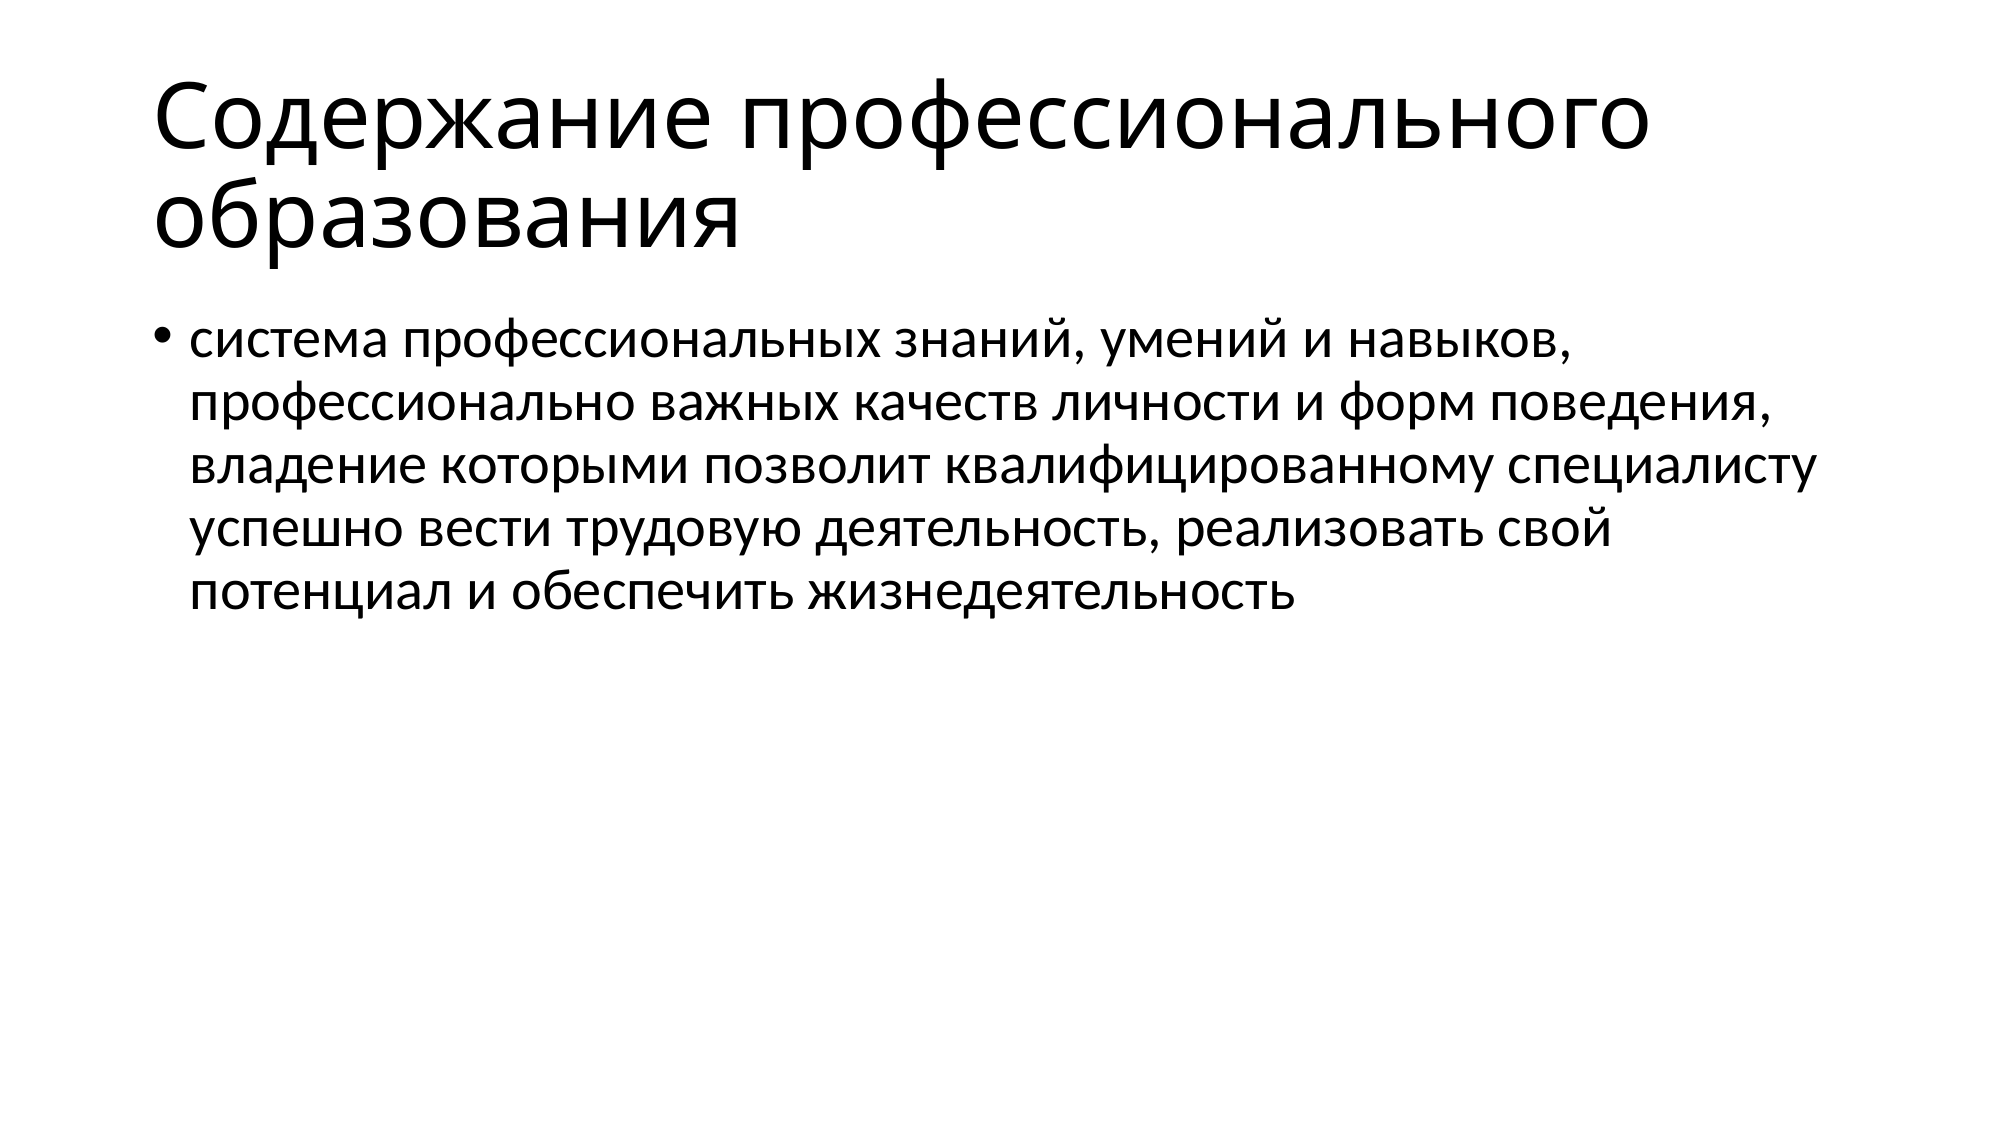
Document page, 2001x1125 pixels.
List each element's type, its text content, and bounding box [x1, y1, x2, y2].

title Содержание профессионального образования [137, 59, 1863, 278]
list система профессиональных знаний, умений и навыков, профессионально важных качеств личности и форм поведения, владение которыми позволит квалифицированному специалисту успешно вести трудовую деятельность, реализовать свой потенциал и обеспечить жизнедеятельность [137, 299, 1863, 1014]
